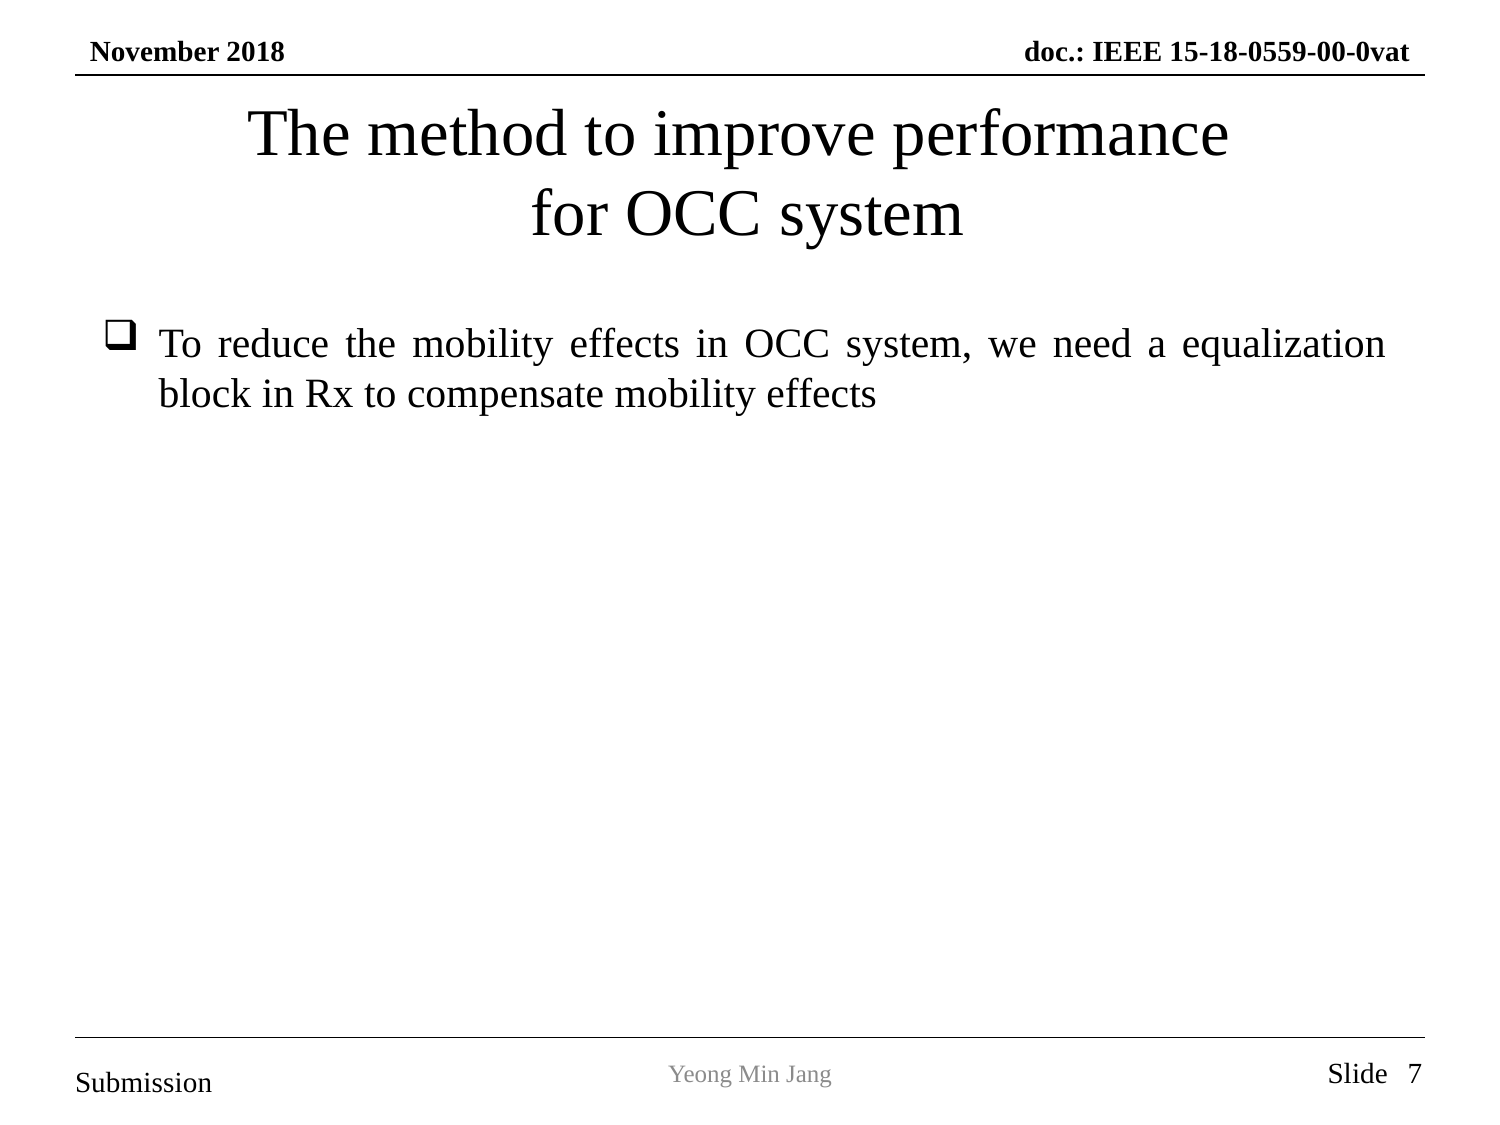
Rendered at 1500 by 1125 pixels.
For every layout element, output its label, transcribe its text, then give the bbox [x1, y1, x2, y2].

title The method to improve performance for OCC system [72, 75, 1423, 263]
text_box To reduce the mobility effects in OCC system, we need a equalization block in Rx to compensate mobility effects [87, 308, 1402, 424]
